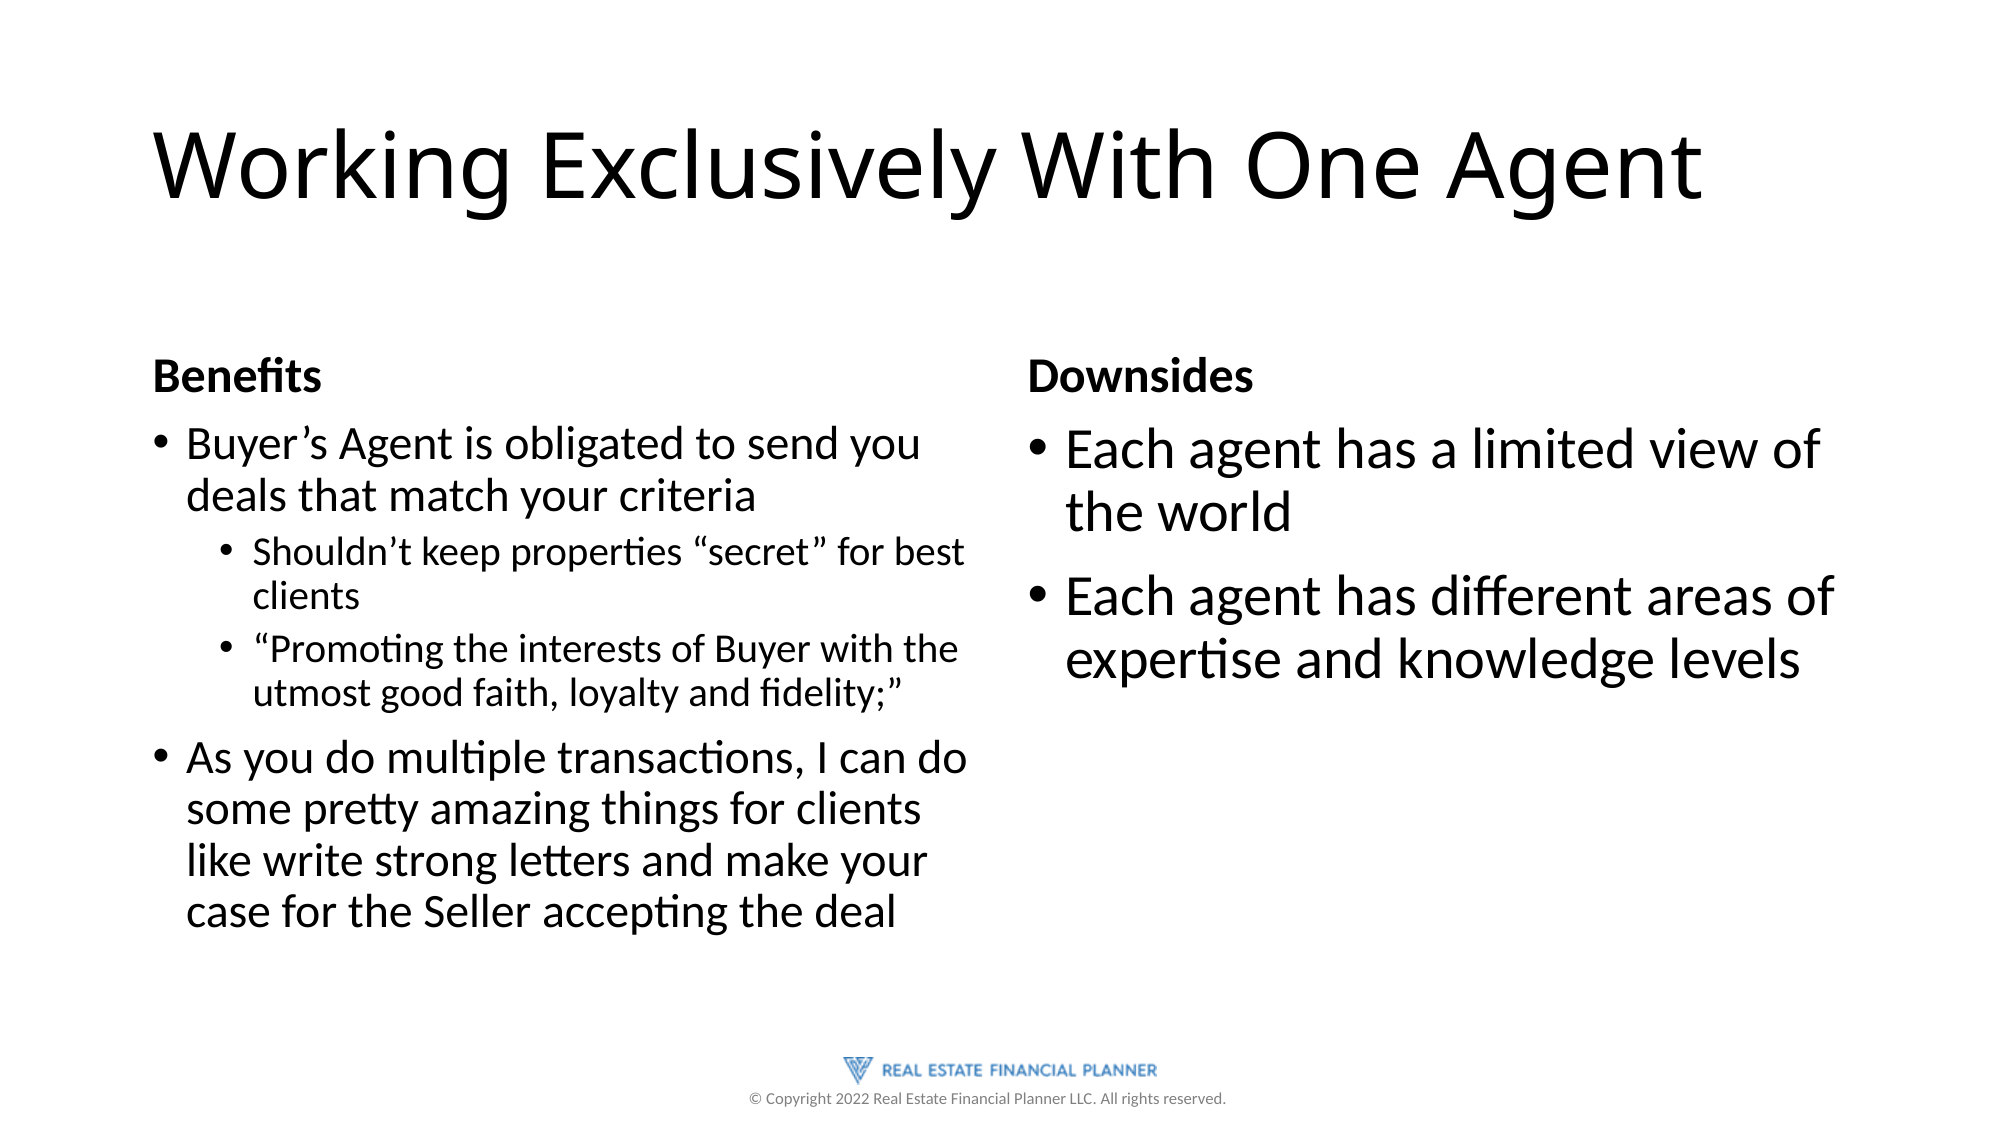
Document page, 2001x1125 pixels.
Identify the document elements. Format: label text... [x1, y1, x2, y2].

list Buyer’s Agent is obligated to send you deals that match your criteria Shouldn’t keep properties “secret” for best clients “Promoting the interests of Buyer with the utmost good faith, loyalty and fidelity;” As you do multiple transactions, I can do some pretty amazing things for clients like write strong letters and make your case for the Seller accepting the deal [137, 410, 984, 1016]
list Downsides [1012, 275, 1863, 410]
picture [843, 1057, 1157, 1085]
title Working Exclusively With One Agent [137, 59, 1863, 278]
list Each agent has a limited view of the world Each agent has different areas of expertise and knowledge levels [1012, 410, 1863, 1016]
list Benefits [137, 275, 984, 410]
